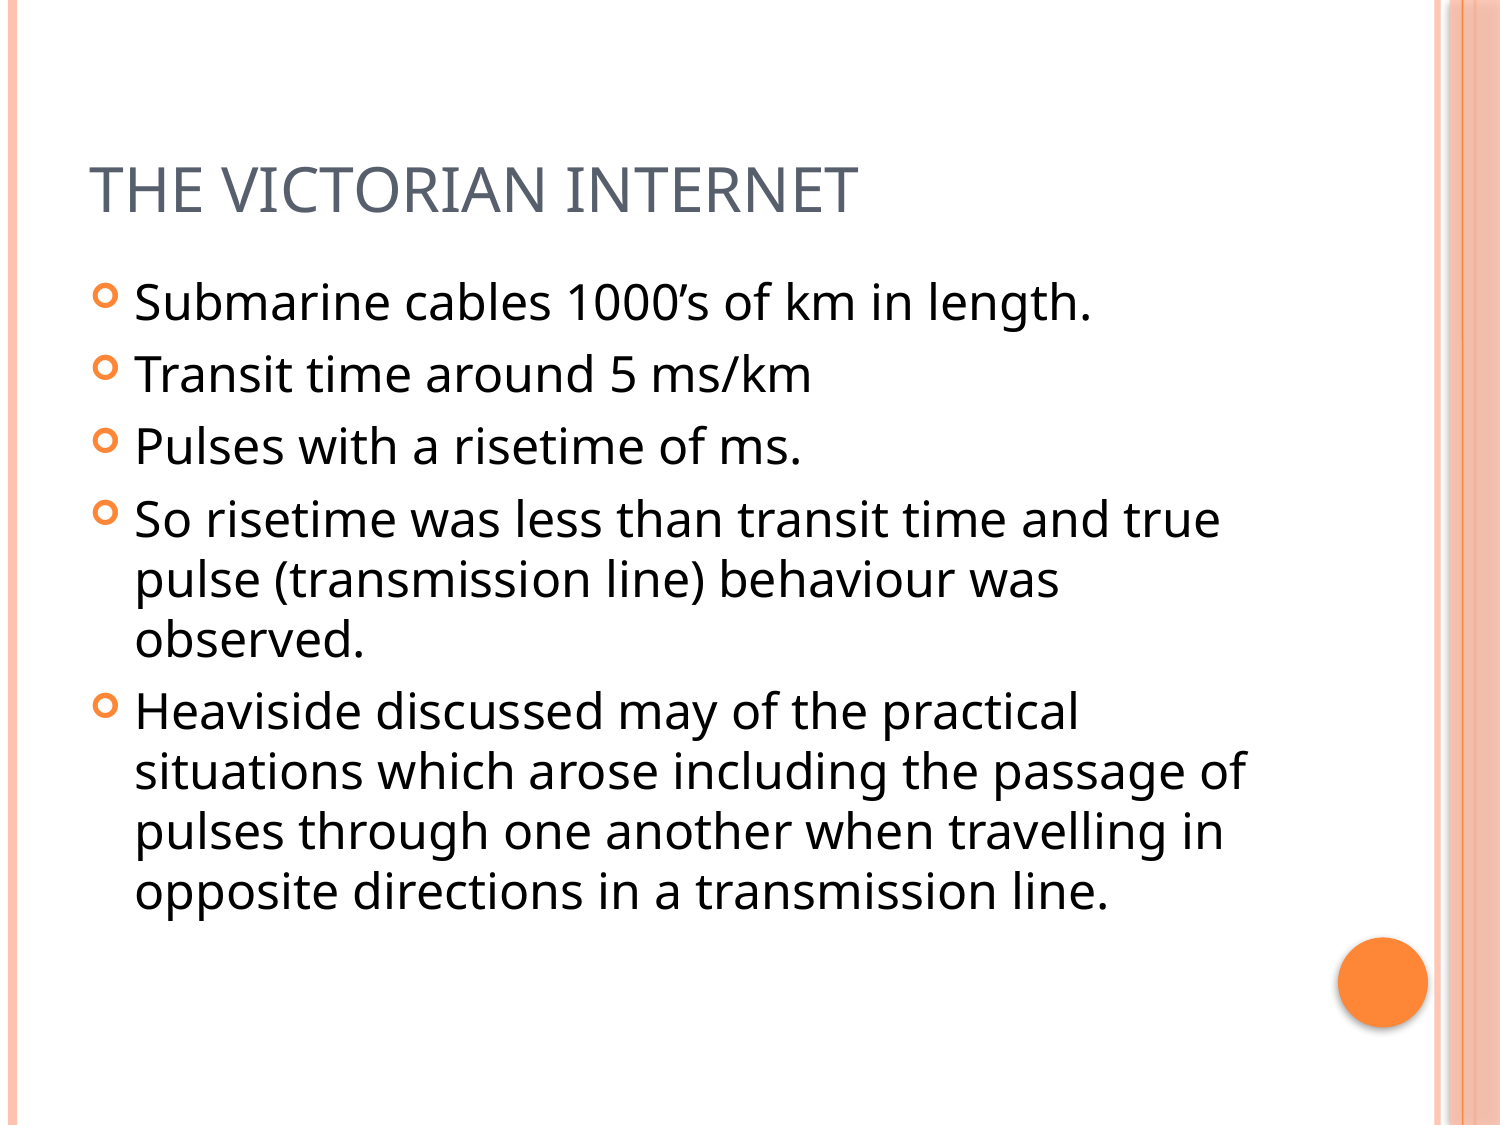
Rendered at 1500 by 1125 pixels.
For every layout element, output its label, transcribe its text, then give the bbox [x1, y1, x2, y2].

list Submarine cables 1000’s of km in length. Transit time around 5 ms/km Pulses with a risetime of ms. So risetime was less than transit time and true pulse (transmission line) behaviour was observed. Heaviside discussed may of the practical situations which arose including the passage of pulses through one another when travelling in opposite directions in a transmission line. [75, 262, 1300, 1062]
title The Victorian Internet [75, 45, 1300, 233]
